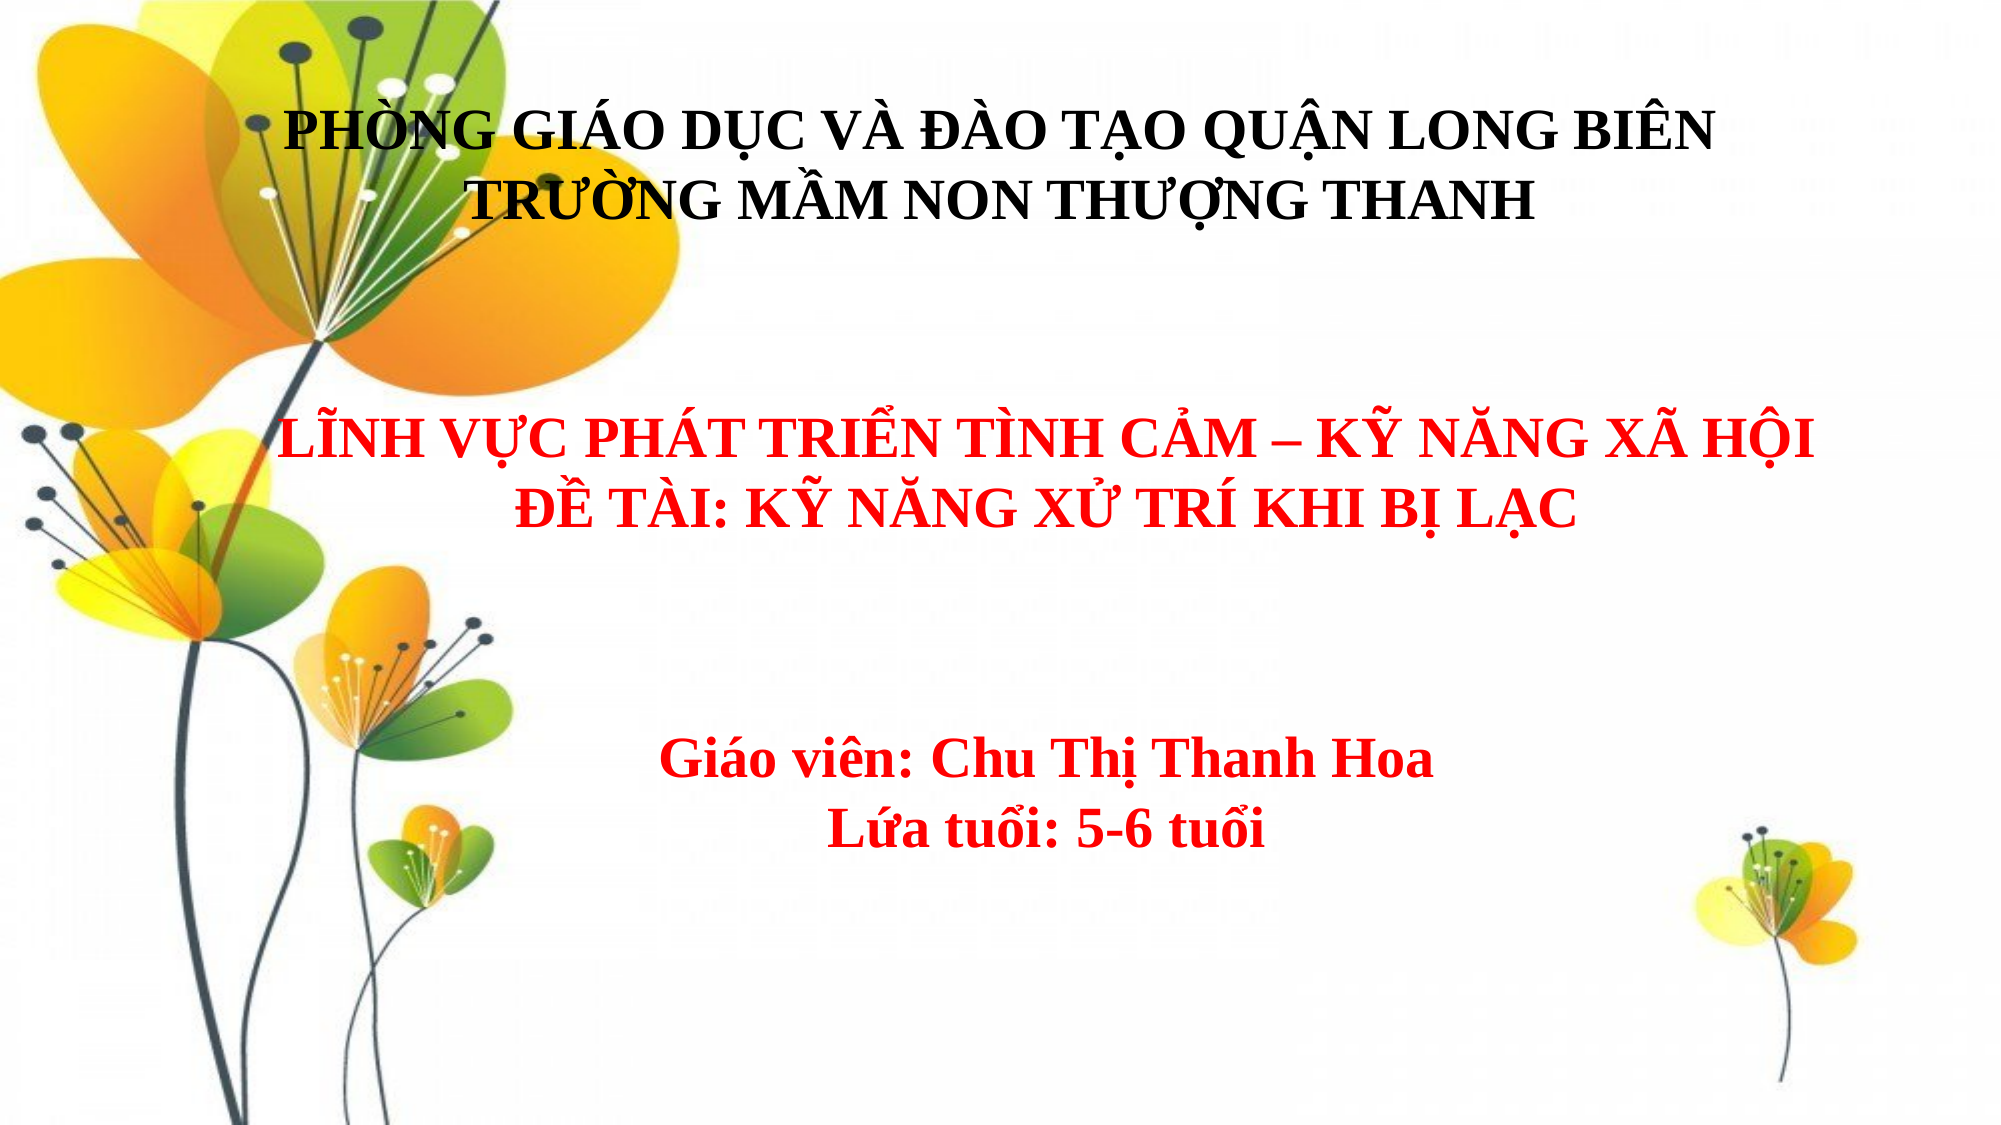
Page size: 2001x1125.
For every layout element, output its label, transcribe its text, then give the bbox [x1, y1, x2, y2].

text_box LĨNH VỰC PHÁT TRIỂN TÌNH CẢM – KỸ NĂNG XÃ HỘI ĐỀ TÀI: KỸ NĂNG XỬ TRÍ KHI BỊ LẠC Giáo viên: Chu Thị Thanh Hoa Lứa tuổi: 5-6 tuổi [190, 392, 1903, 927]
text_box PHÒNG GIÁO DỤC VÀ ĐÀO TẠO QUẬN LONG BIÊN TRƯỜNG MẦM NON THƯỢNG THANH [252, 84, 1748, 239]
picture [0, 0, 2001, 1125]
